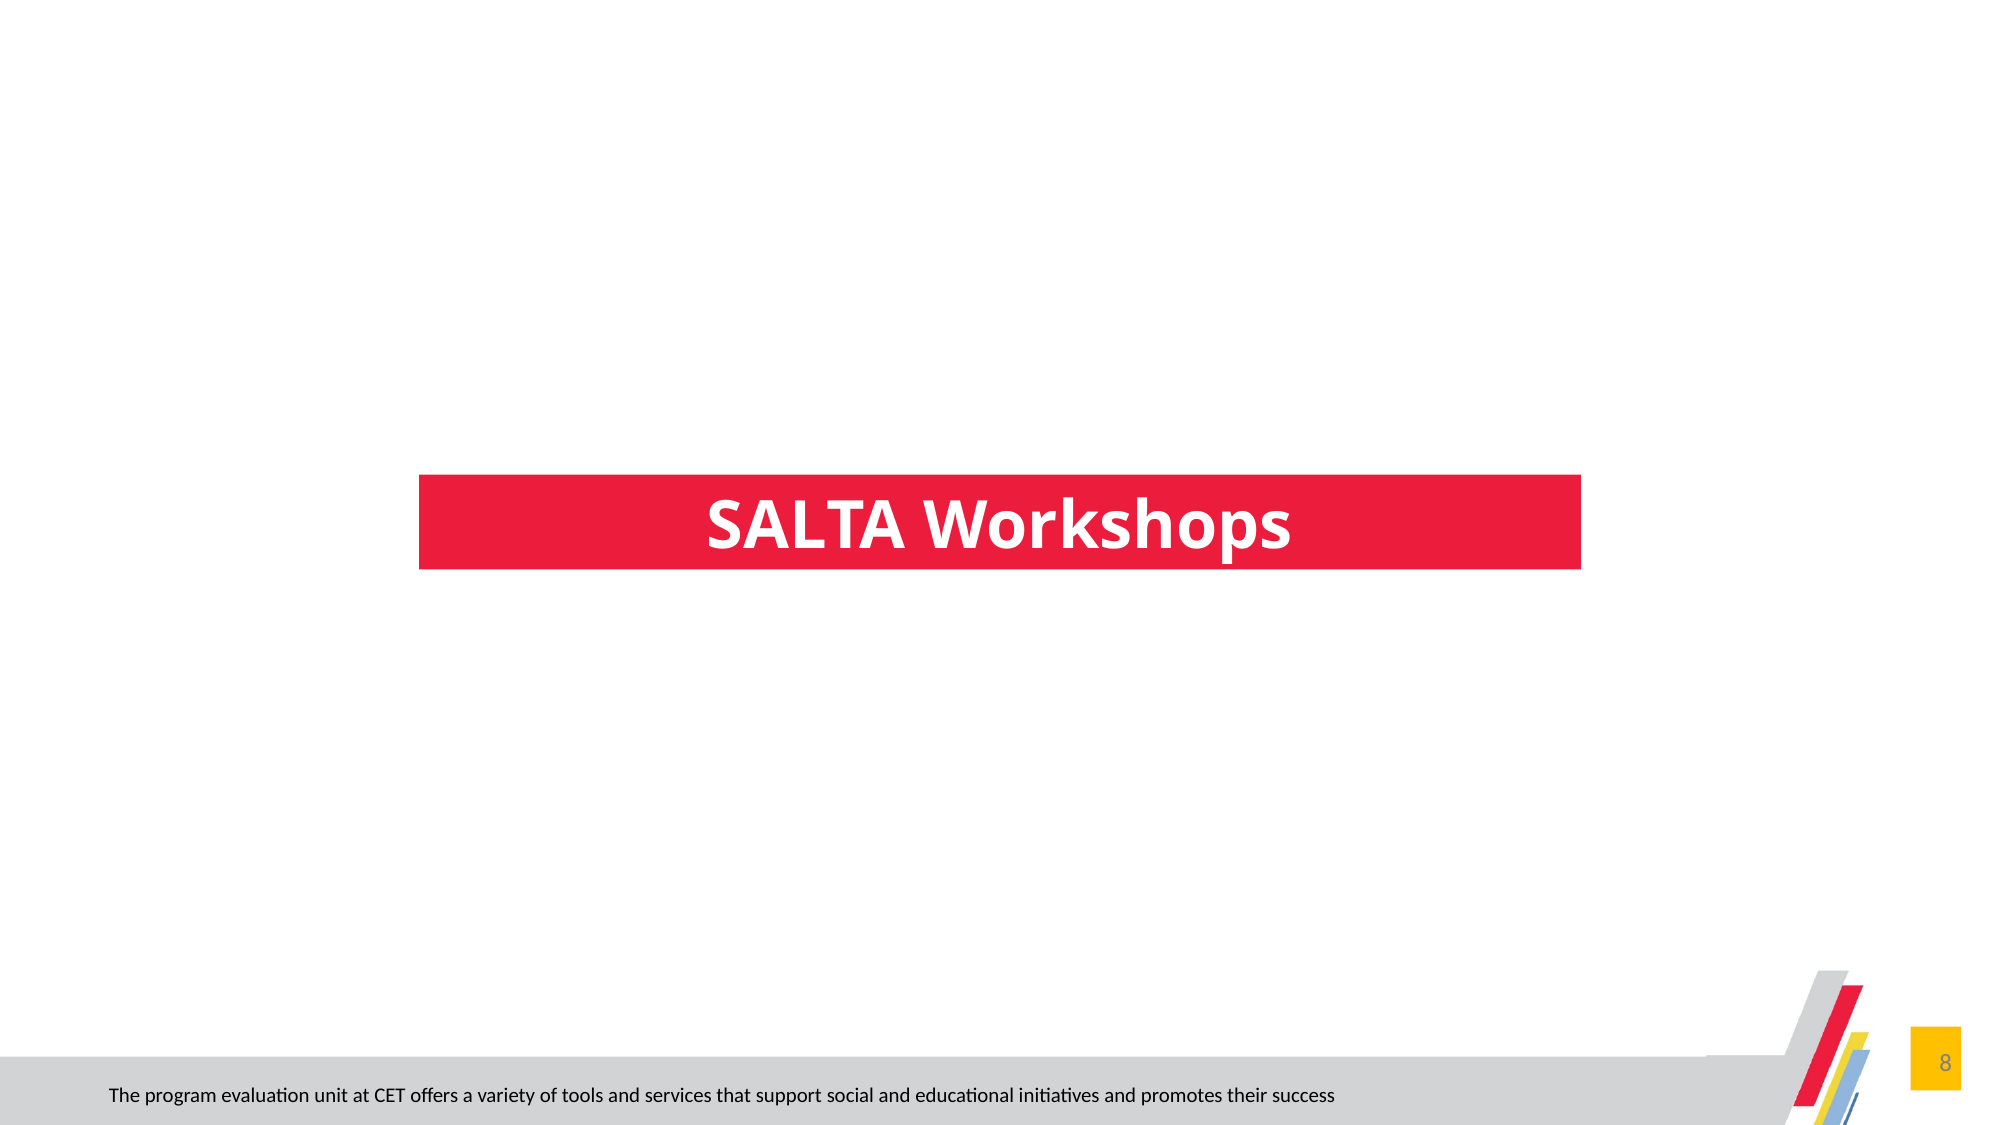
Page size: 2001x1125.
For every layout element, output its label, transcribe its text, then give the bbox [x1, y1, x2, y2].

slide_number 8 [1862, 1031, 1968, 1091]
text_box SALTA Workshops [419, 474, 1581, 570]
picture [1706, 957, 1889, 1125]
